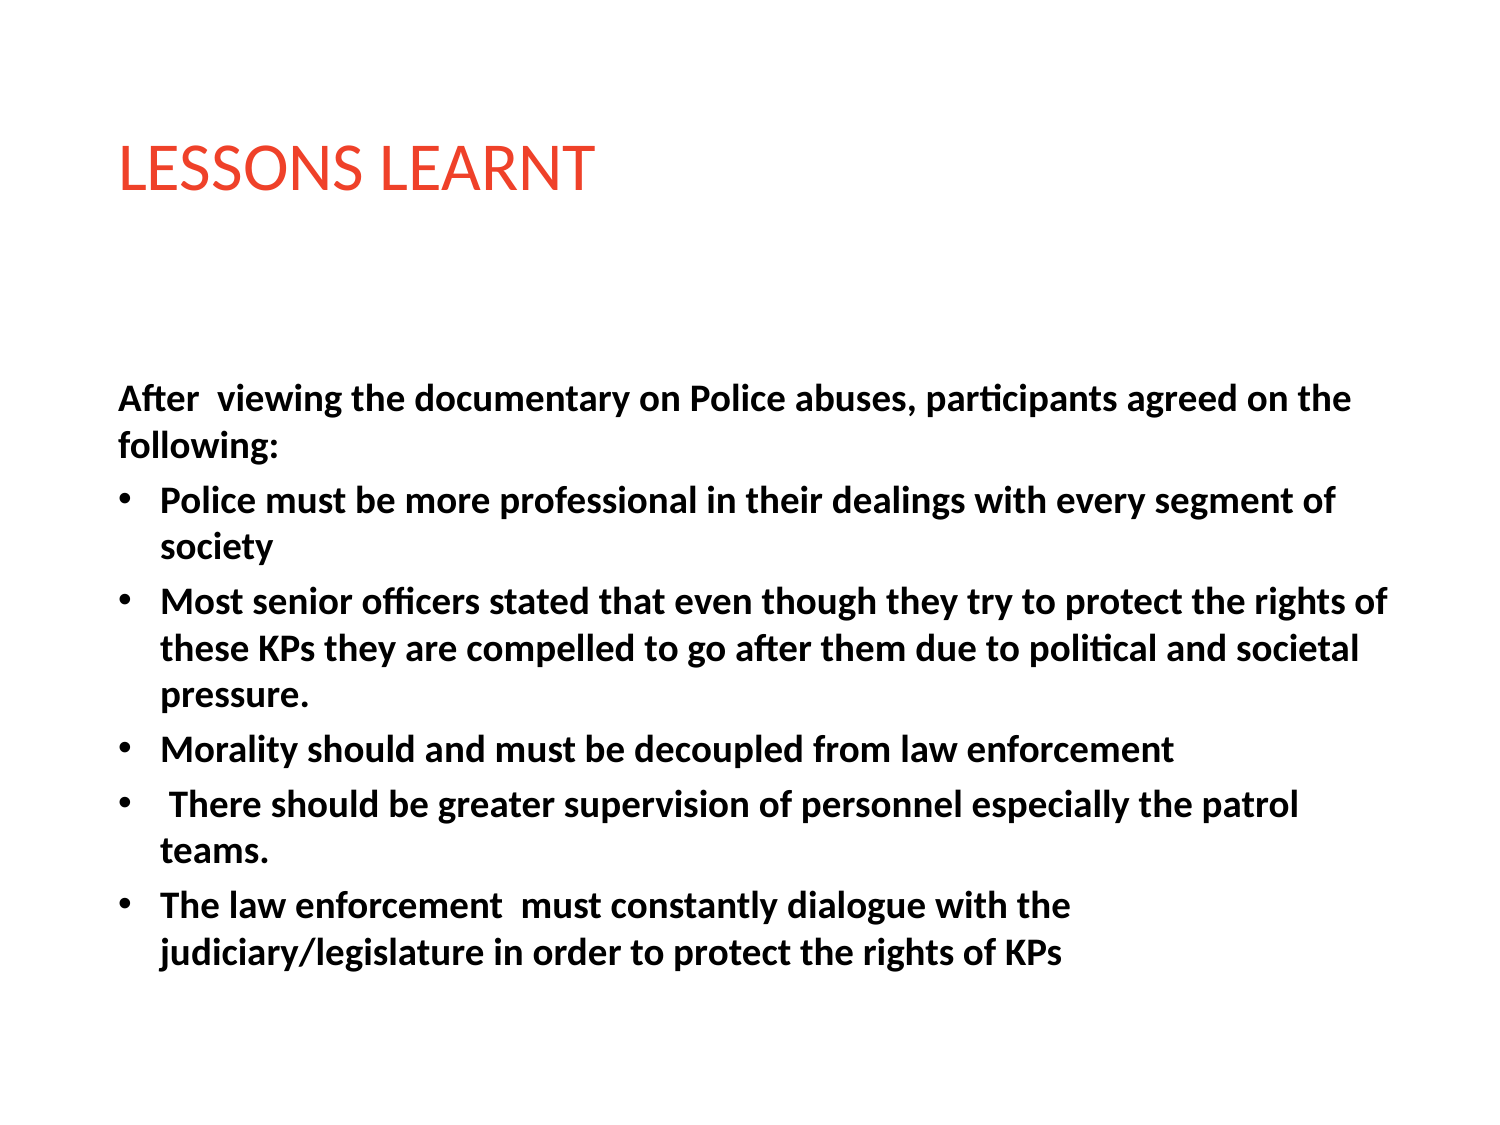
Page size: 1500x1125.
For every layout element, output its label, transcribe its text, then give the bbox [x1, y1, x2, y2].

list After viewing the documentary on Police abuses, participants agreed on the following: Police must be more professional in their dealings with every segment of society Most senior officers stated that even though they try to protect the rights of these KPs they are compelled to go after them due to political and societal pressure. Morality should and must be decoupled from law enforcement There should be greater supervision of personnel especially the patrol teams. The law enforcement must constantly dialogue with the judiciary/legislature in order to protect the rights of KPs [103, 365, 1411, 985]
title LESSONS LEARNT [103, 59, 1397, 278]
